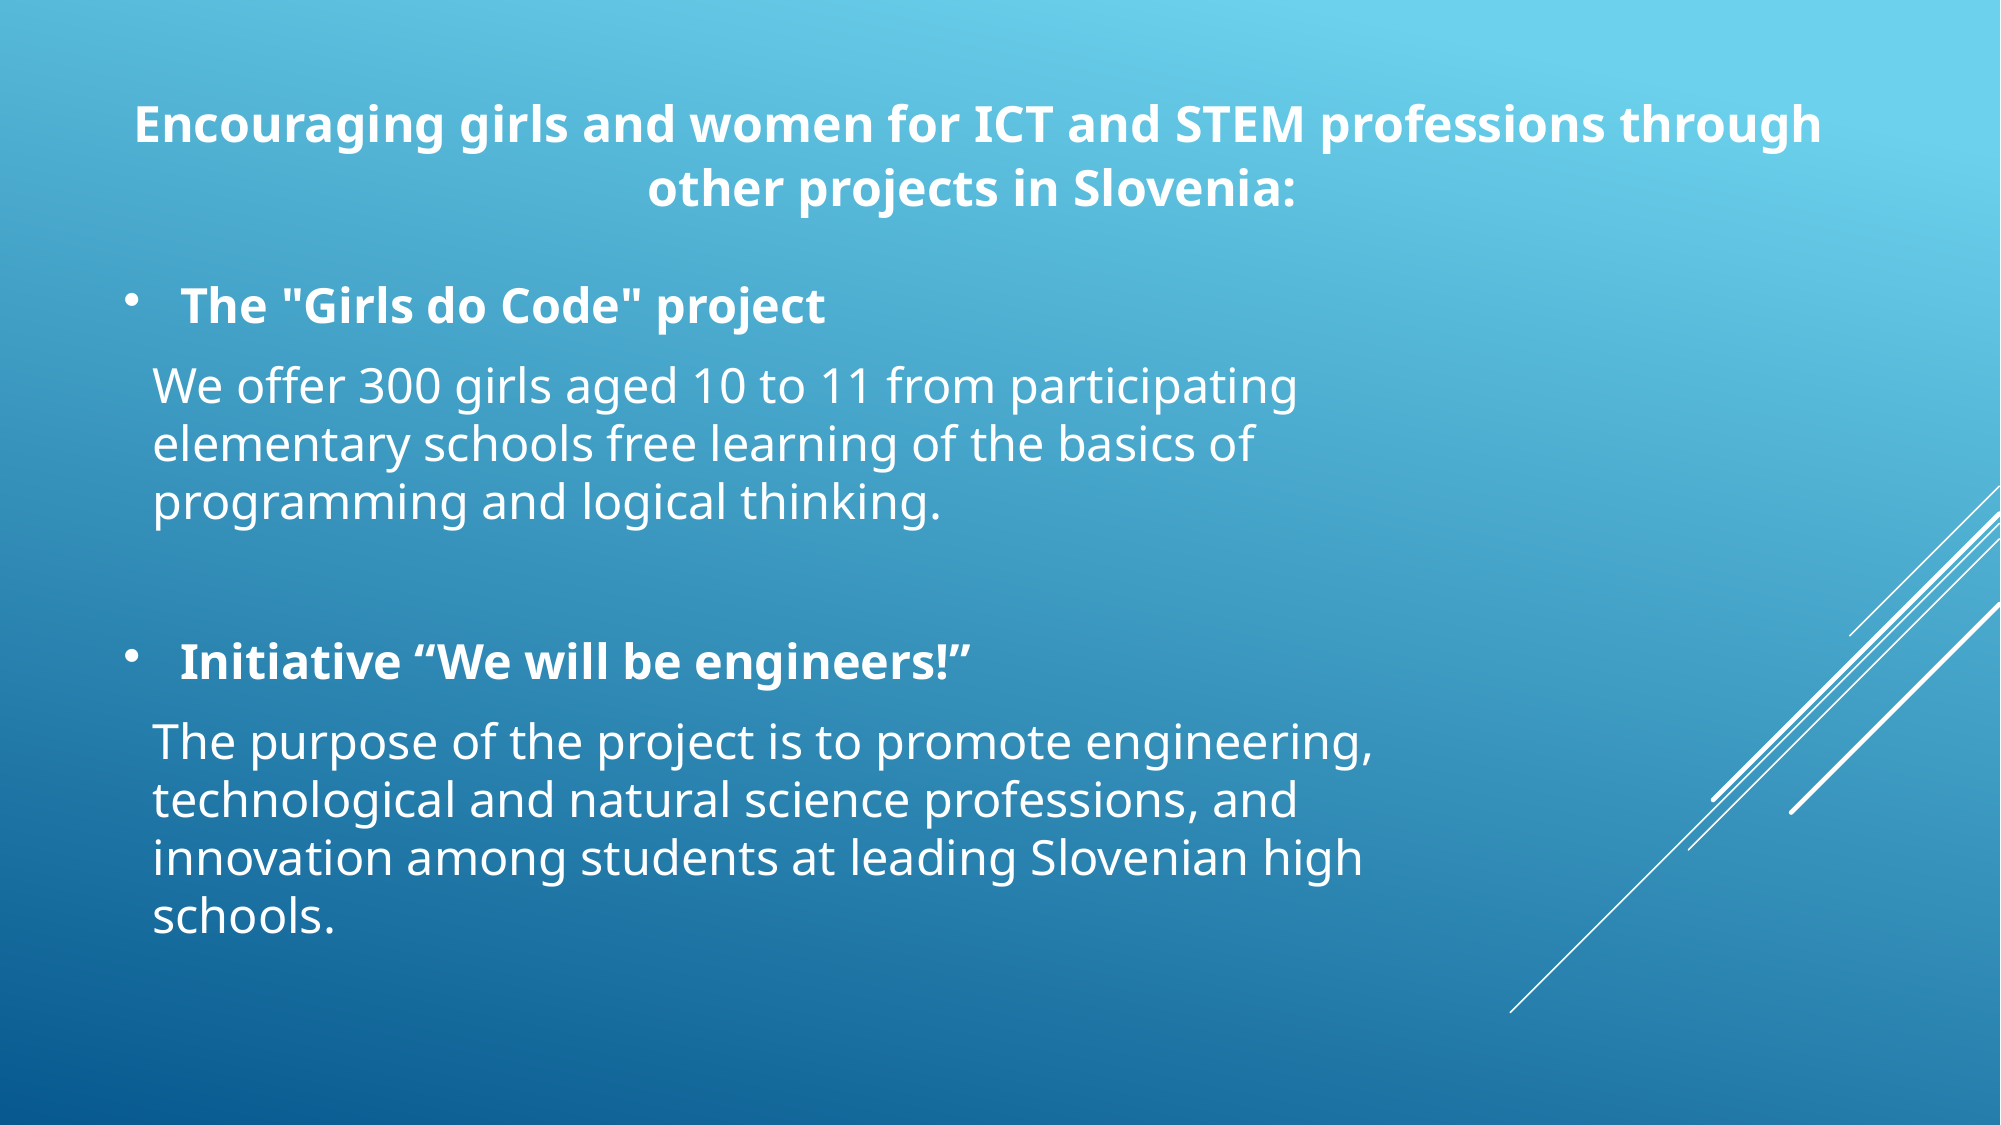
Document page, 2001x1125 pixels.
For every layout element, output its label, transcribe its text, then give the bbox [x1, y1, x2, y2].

text_box Encouraging girls and women for ICT and STEM professions through other projects in Slovenia: [80, 80, 1877, 224]
list The "Girls do Code" project We offer 300 girls aged 10 to 11 from participating elementary schools free learning of the basics of programming and logical thinking. Initiative “We will be engineers!” The purpose of the project is to promote engineering, technological and natural science professions, and innovation among students at leading Slovenian high schools. [110, 265, 1564, 953]
